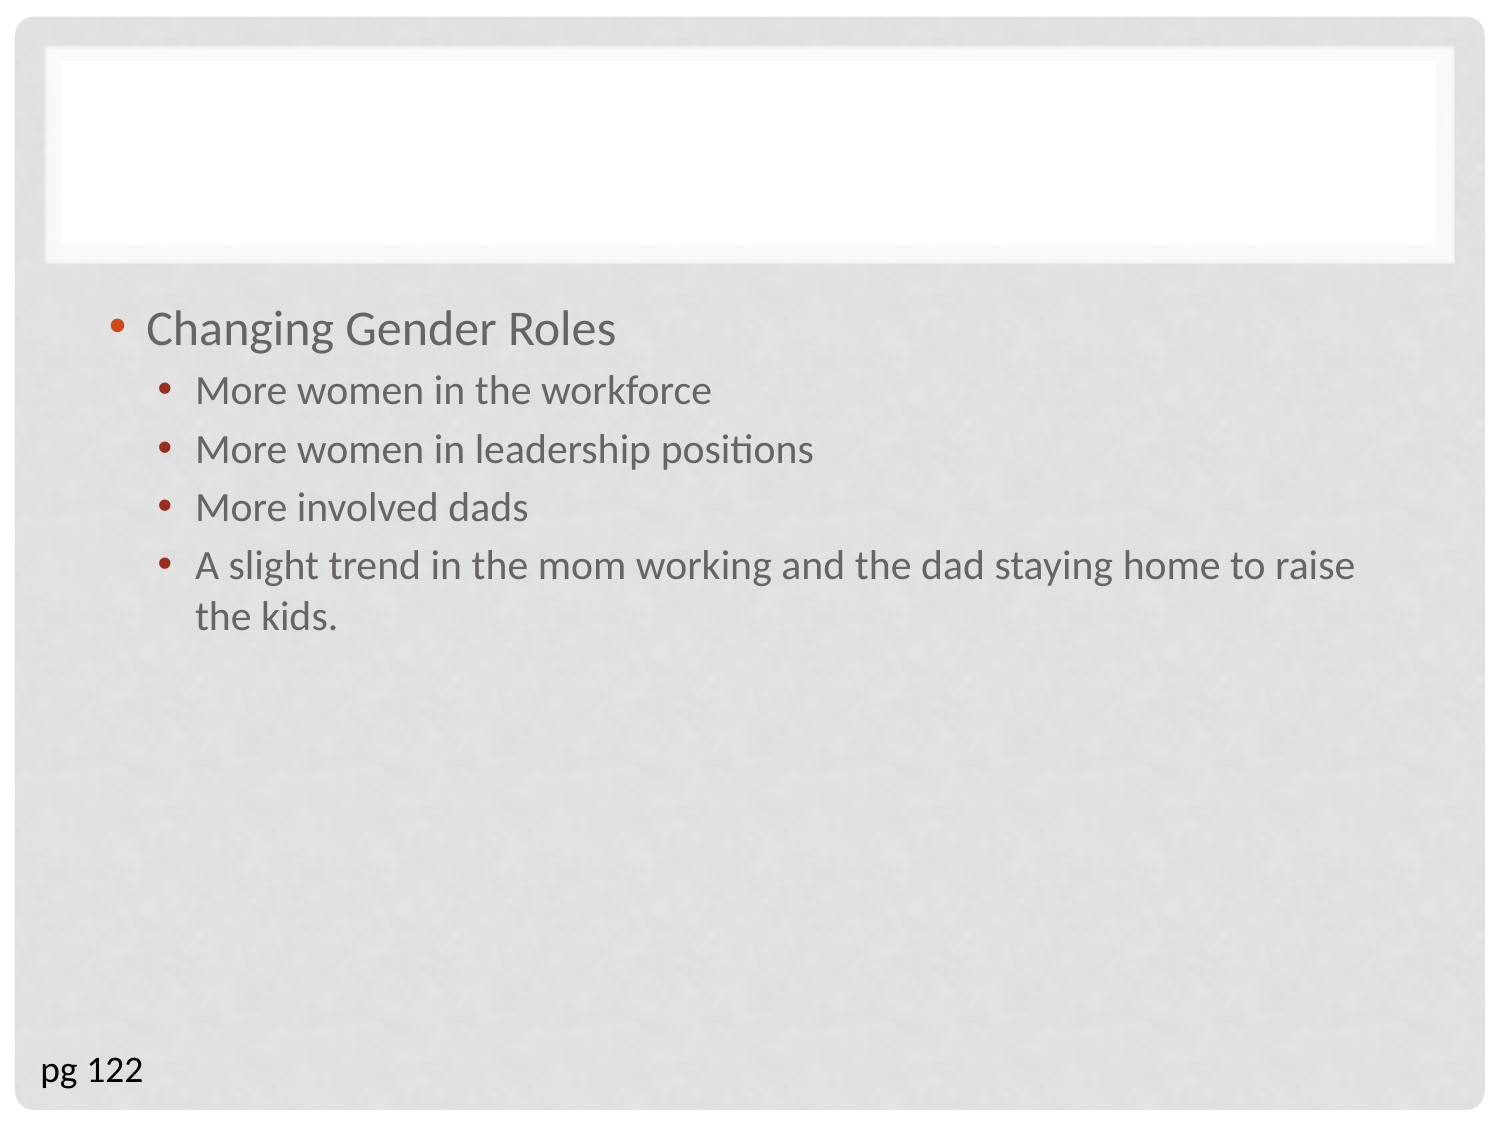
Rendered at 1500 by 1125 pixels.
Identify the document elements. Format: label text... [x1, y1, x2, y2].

text_box pg 122 [25, 1037, 159, 1098]
list Changing Gender Roles More women in the workforce More women in leadership positions More involved dads A slight trend in the mom working and the dad staying home to raise the kids. [75, 287, 1425, 1005]
